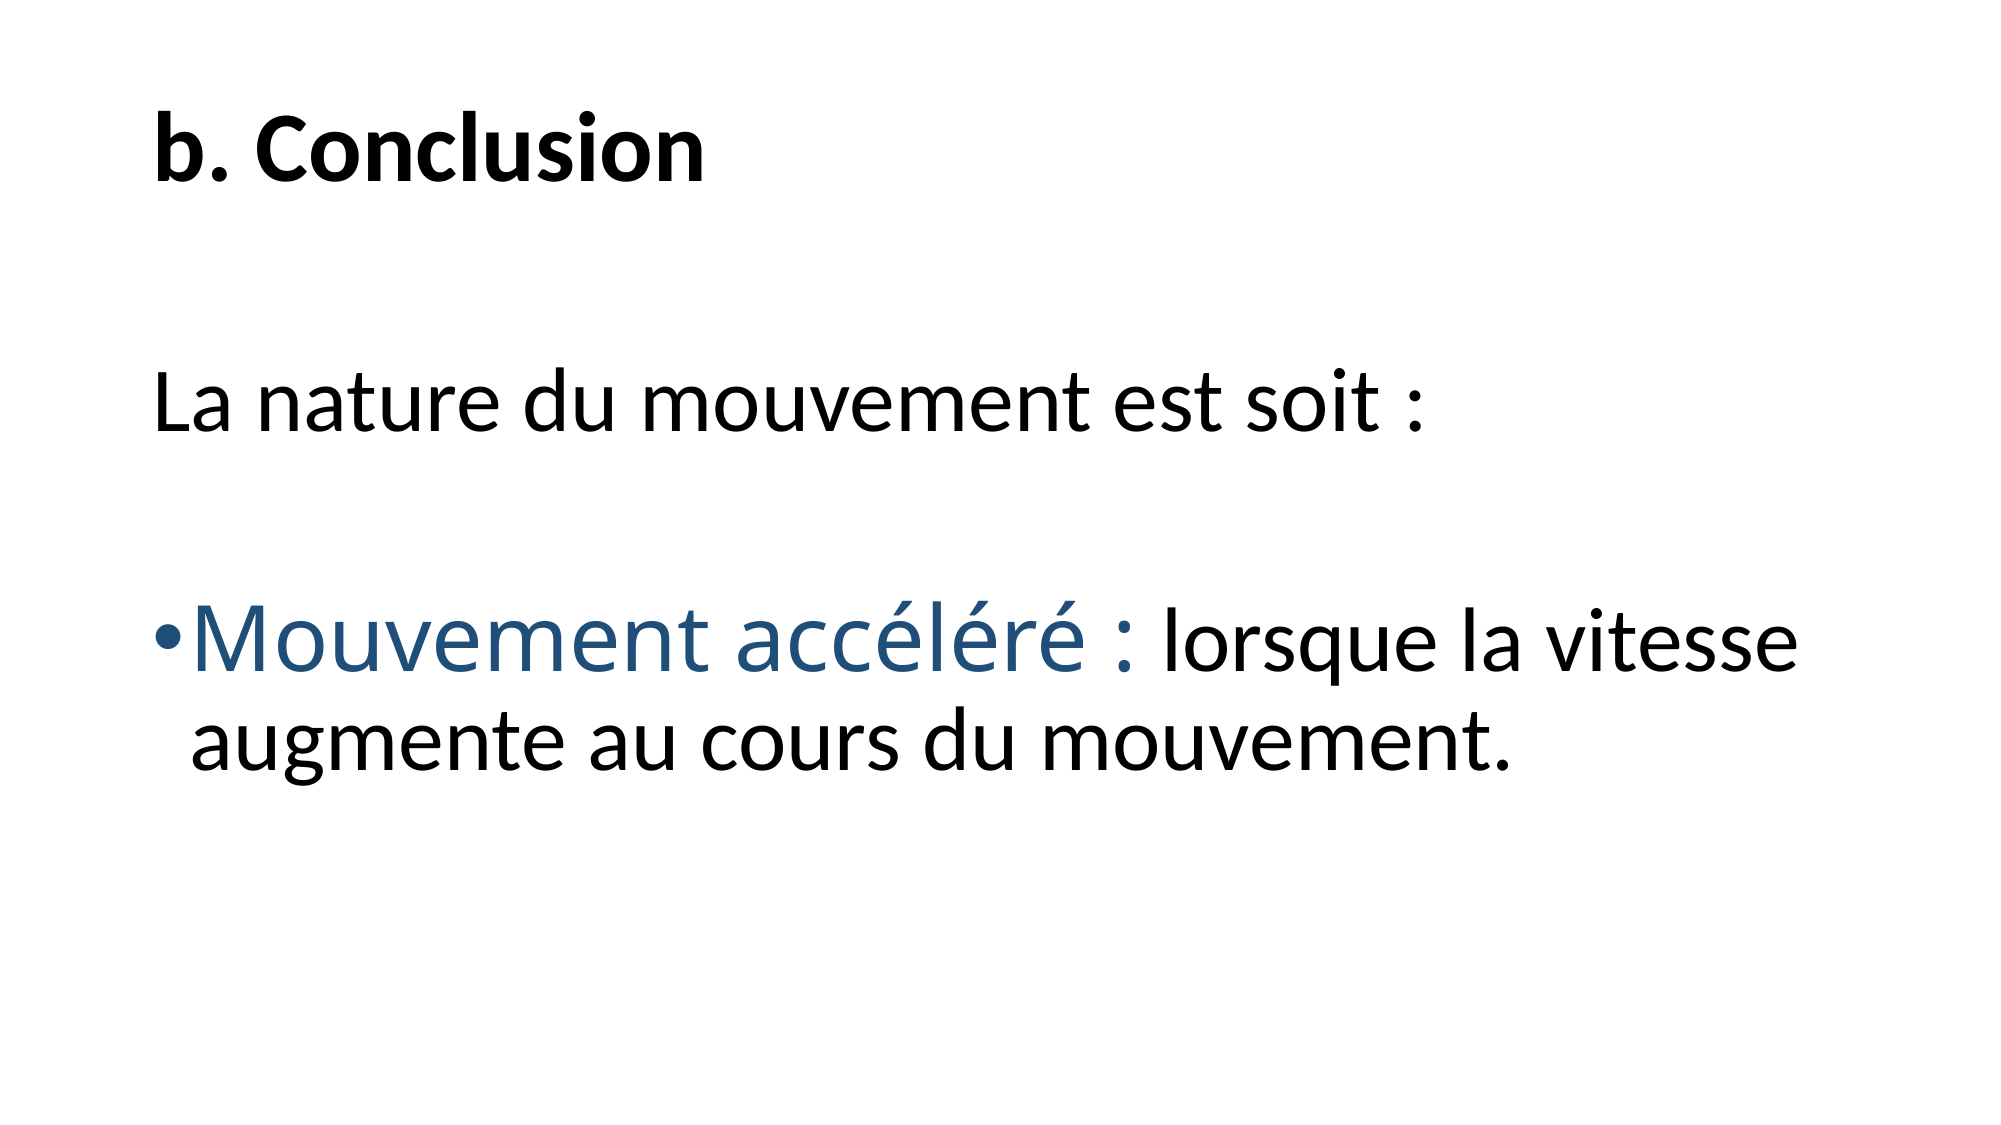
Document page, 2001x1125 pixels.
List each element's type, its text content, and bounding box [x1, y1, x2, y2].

list b. Conclusion La nature du mouvement est soit : Mouvement accéléré : lorsque la vitesse augmente au cours du mouvement. [137, 87, 1863, 1014]
